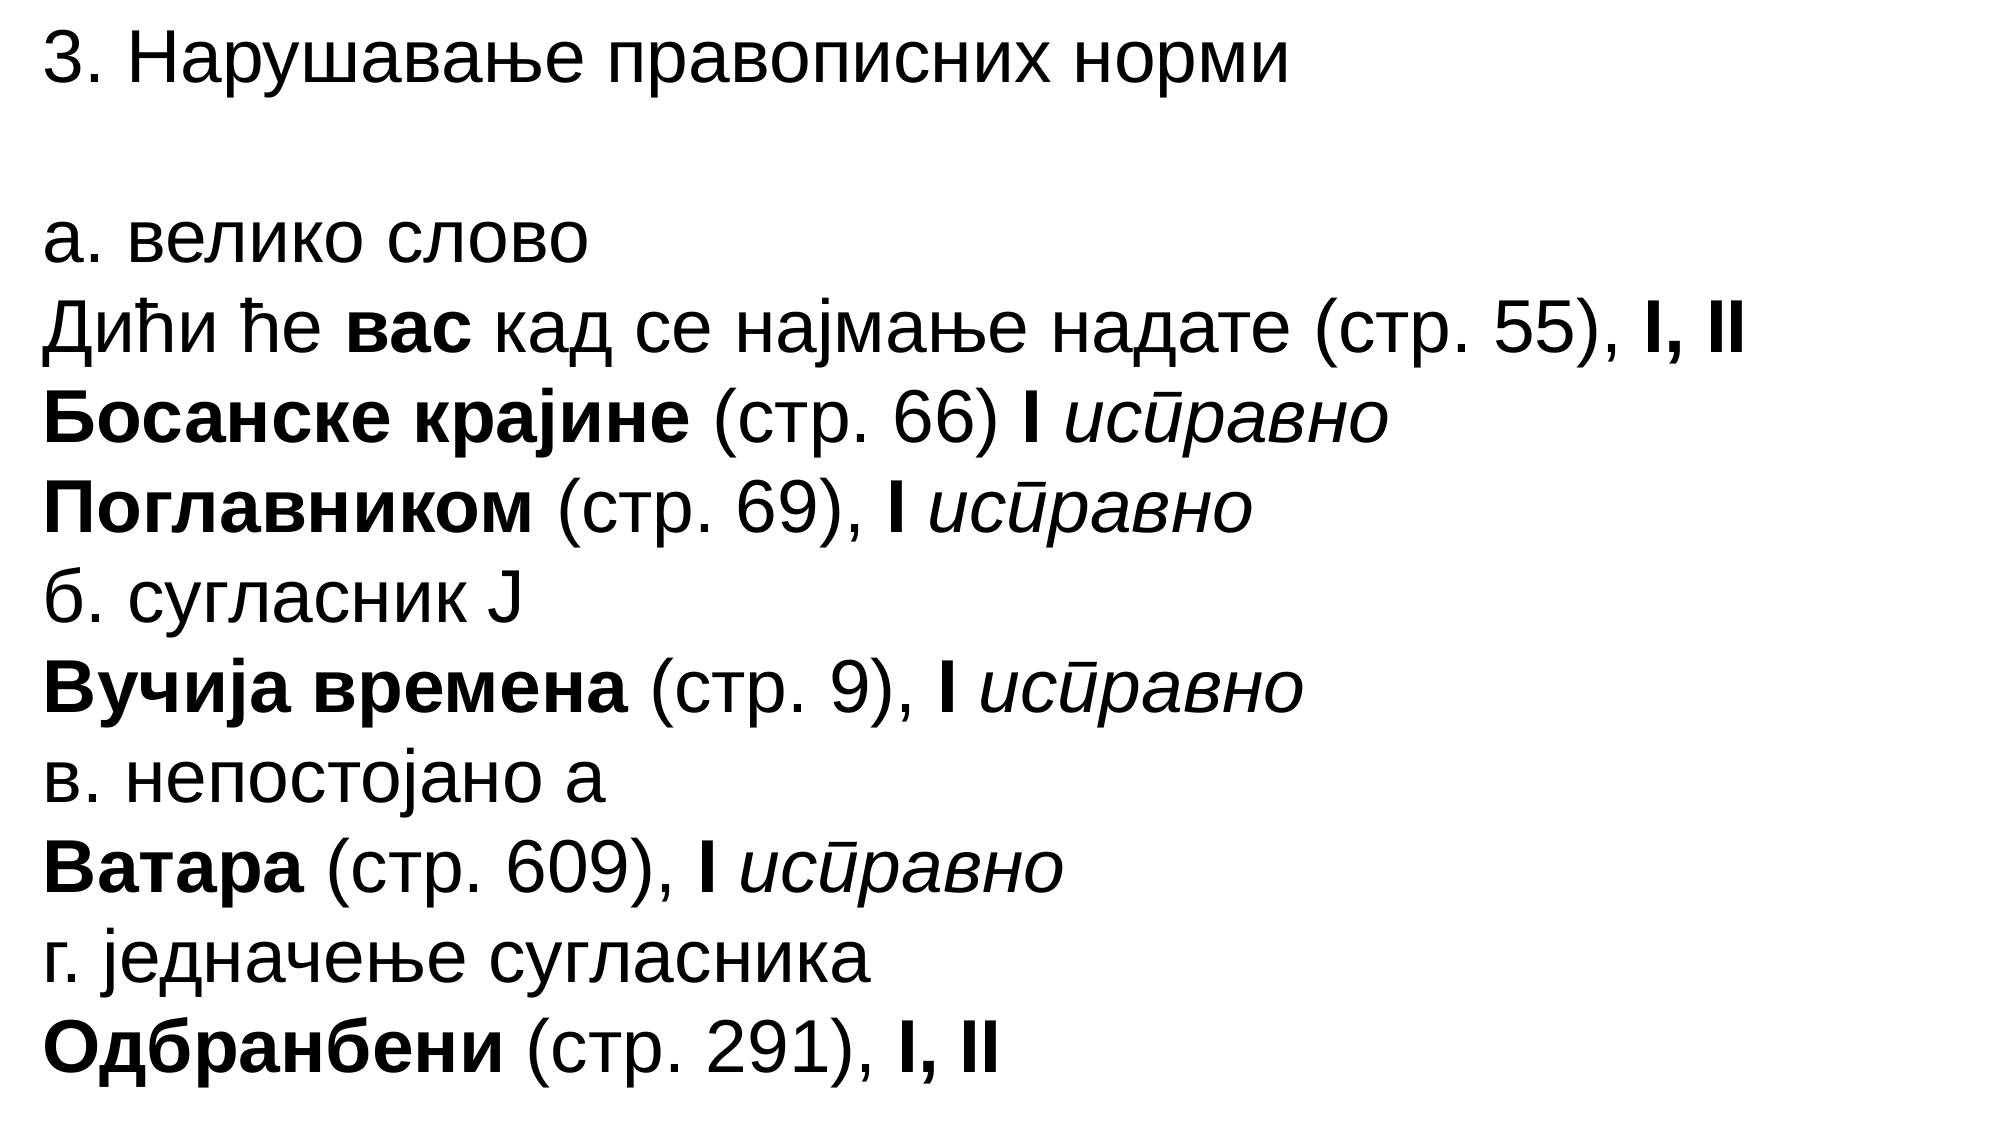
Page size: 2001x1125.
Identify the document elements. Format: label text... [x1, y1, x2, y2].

text_box 3. Нарушавање правописних норми а. велико слово Дићи ће вас кад се најмање надате (стр. 55), I, II Босанске крајине (стр. 66) I исправно Поглавником (стр. 69), I исправно б. сугласник Ј Вучија времена (стр. 9), I исправно в. непостојано а Ватара (стр. 609), I исправно г. једначење сугласника Одбранбени (стр. 291), I, II [28, 0, 1949, 1125]
